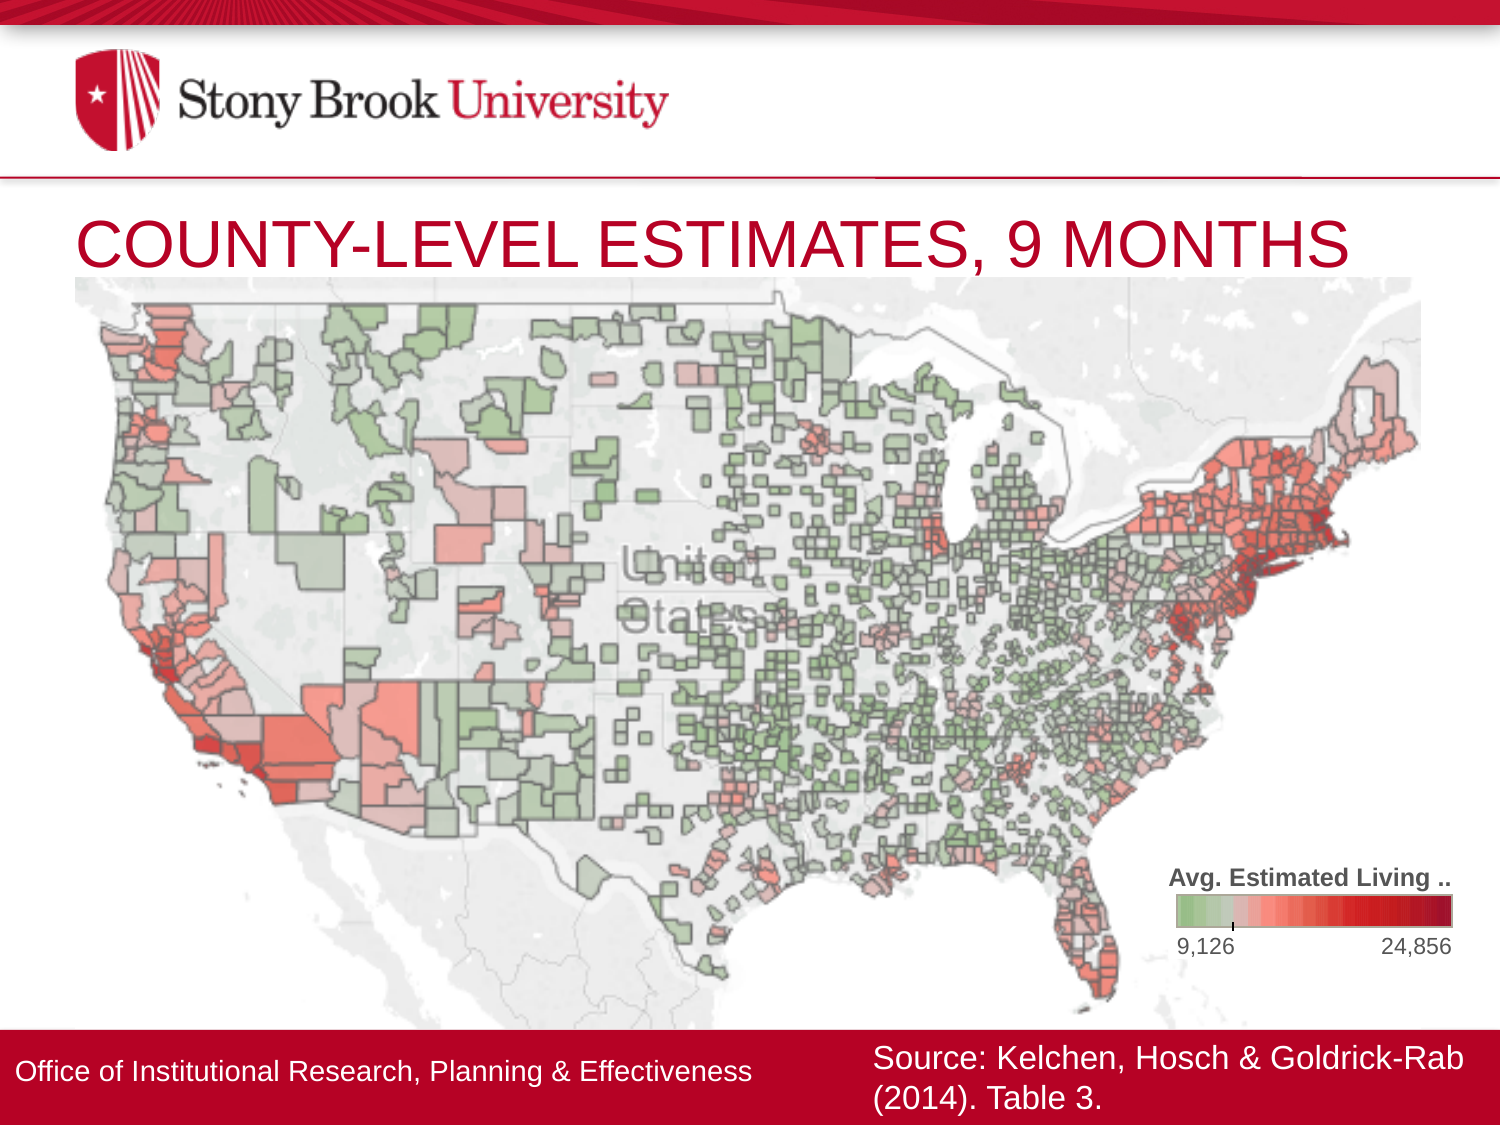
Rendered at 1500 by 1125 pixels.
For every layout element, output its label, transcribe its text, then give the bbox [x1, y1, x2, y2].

picture [74, 277, 1461, 1030]
list County-Level Estimates, 9 Months [75, 192, 1425, 324]
text_box Source: Kelchen, Hosch & Goldrick-Rab (2014). Table 3. [857, 1029, 1500, 1124]
picture [0, 0, 1500, 25]
